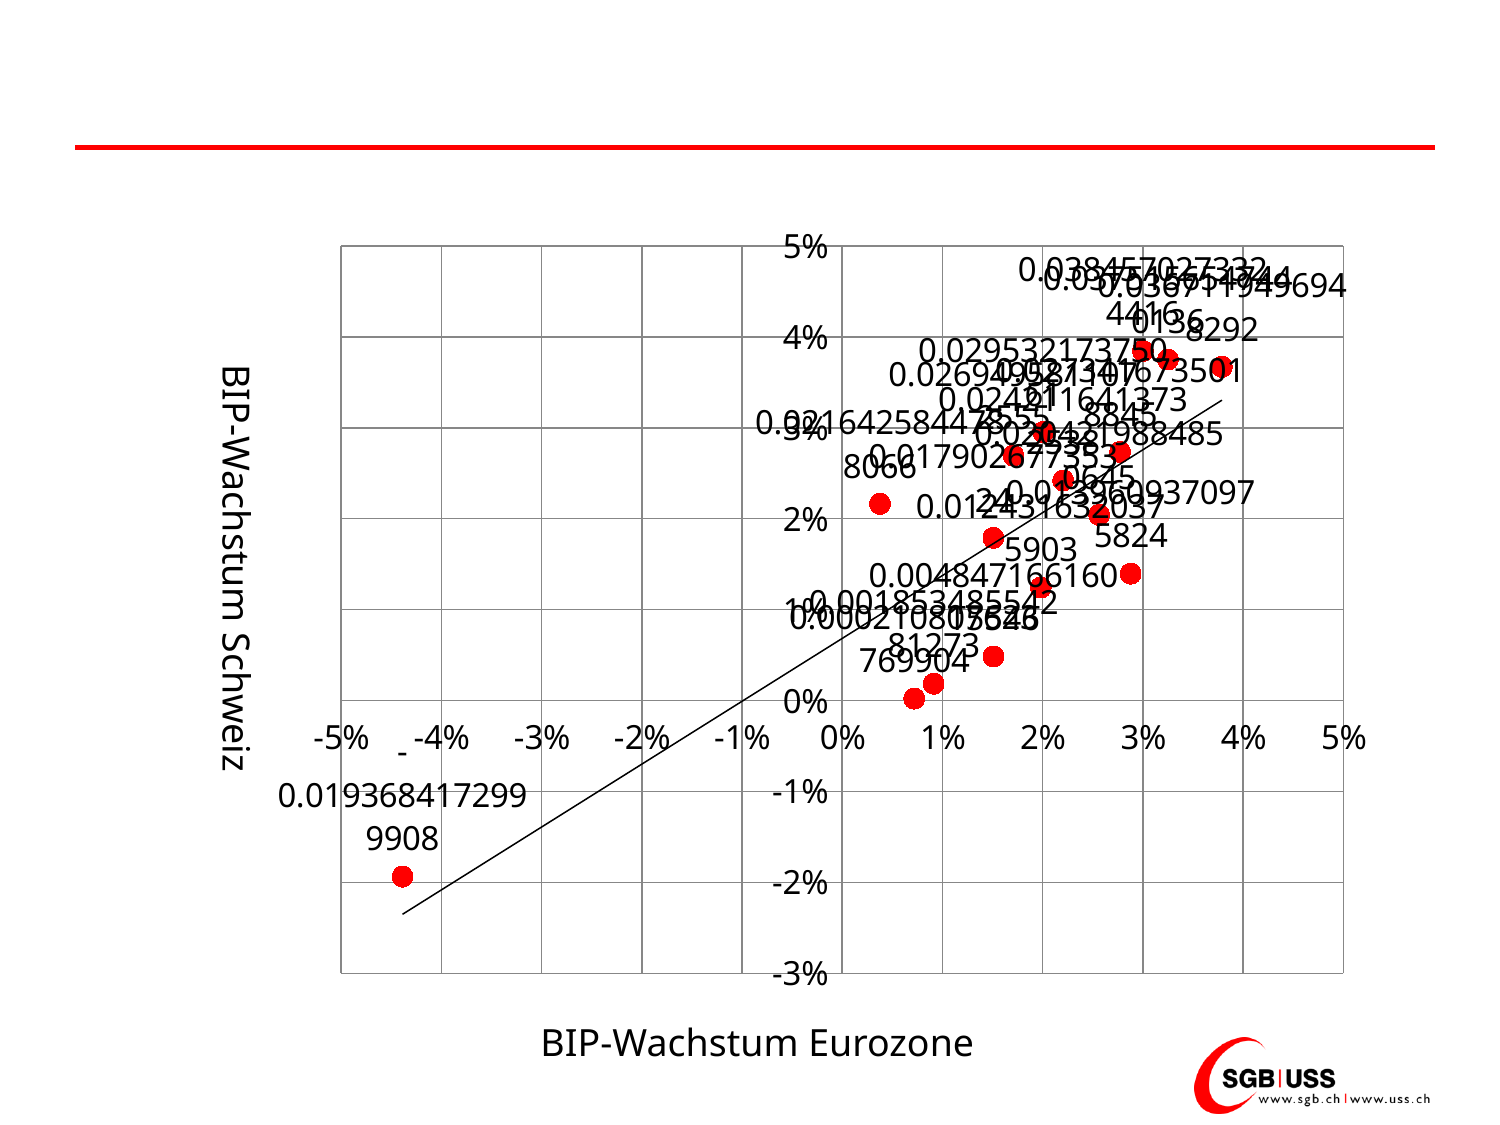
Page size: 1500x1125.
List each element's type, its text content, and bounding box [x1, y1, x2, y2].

text_box BIP-Wachstum Eurozone [525, 1021, 1058, 1072]
text_box BIP-Wachstum Schweiz [207, 349, 268, 882]
picture [1194, 1037, 1430, 1114]
chart [277, 207, 1389, 1012]
